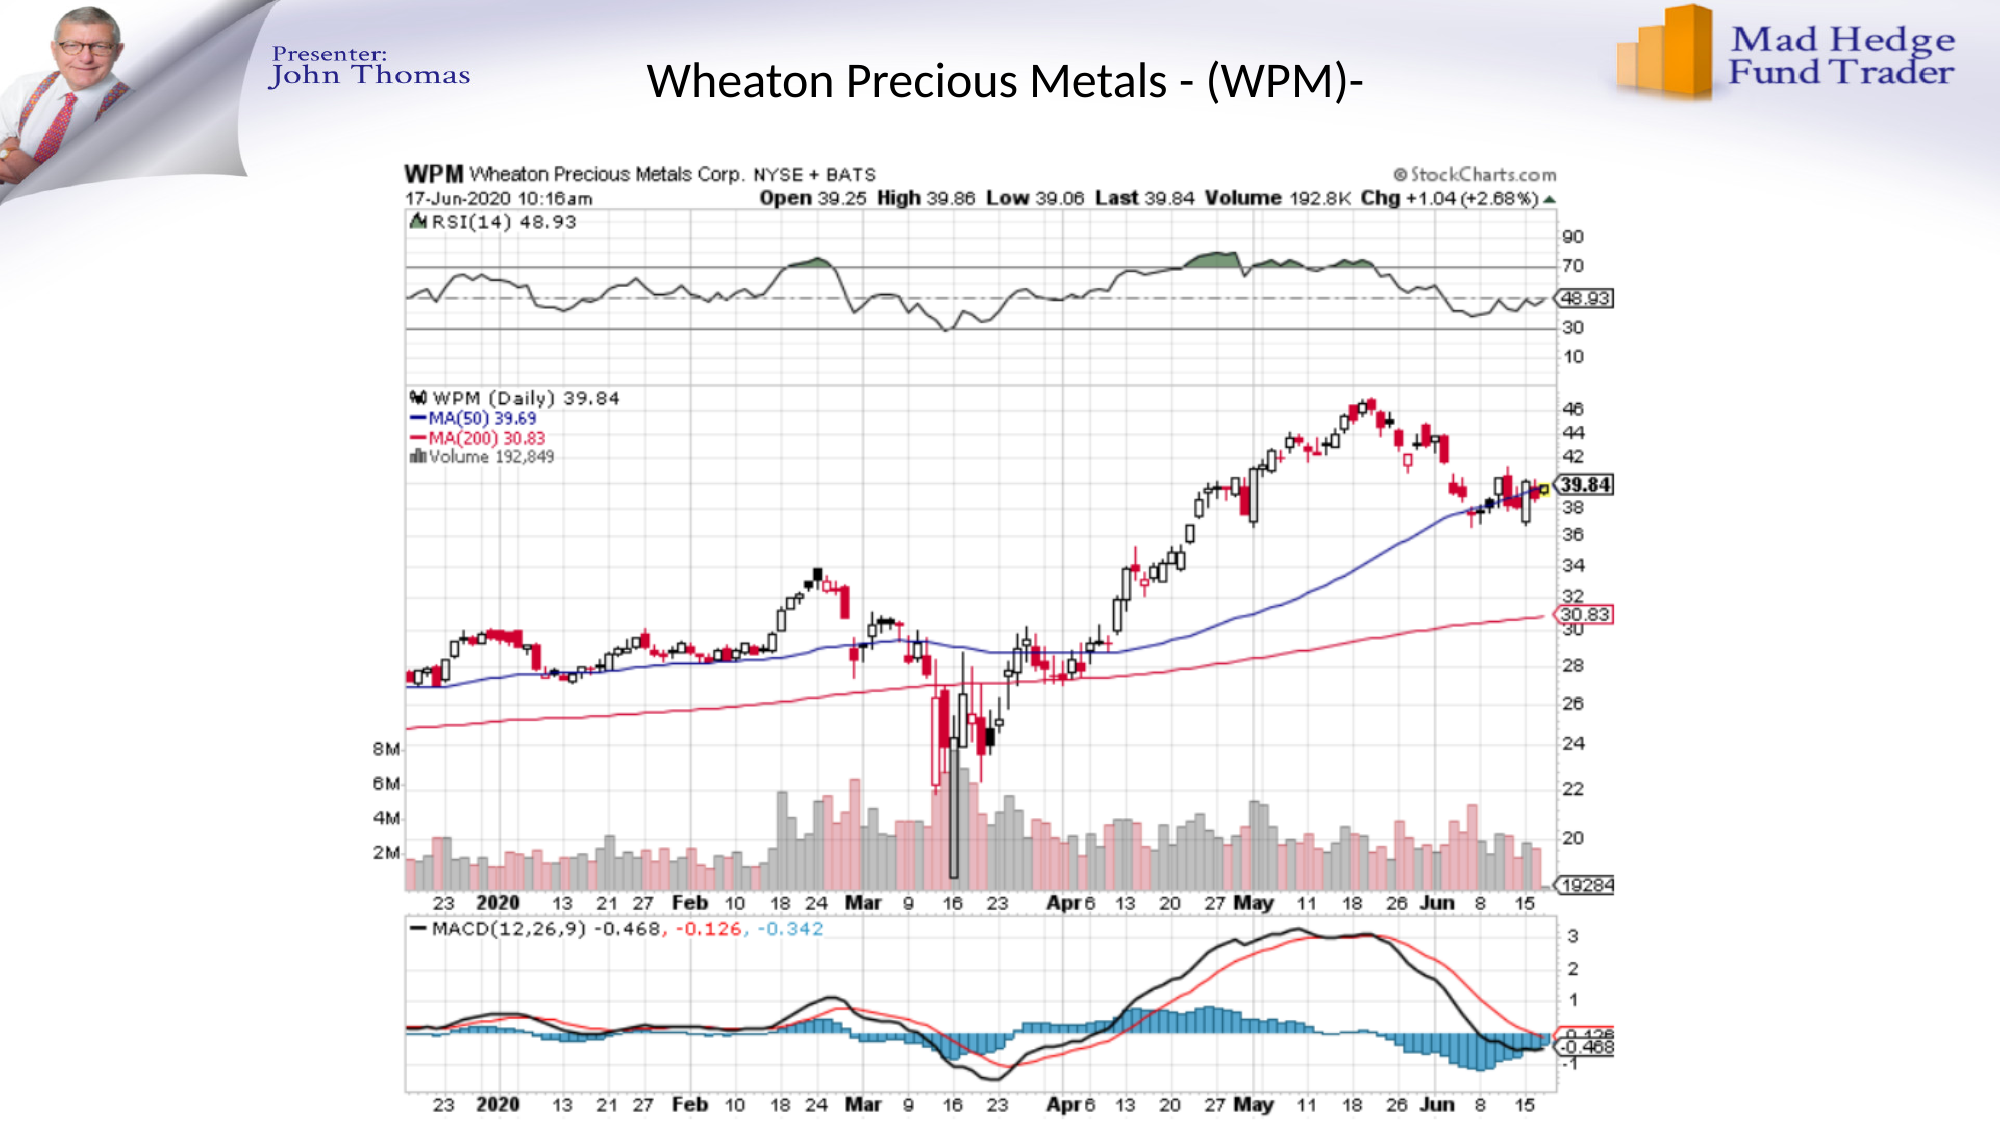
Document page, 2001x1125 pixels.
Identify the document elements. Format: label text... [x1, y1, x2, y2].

title Wheaton Precious Metals - (WPM)- [324, 0, 1675, 175]
picture [0, 0, 2000, 1125]
